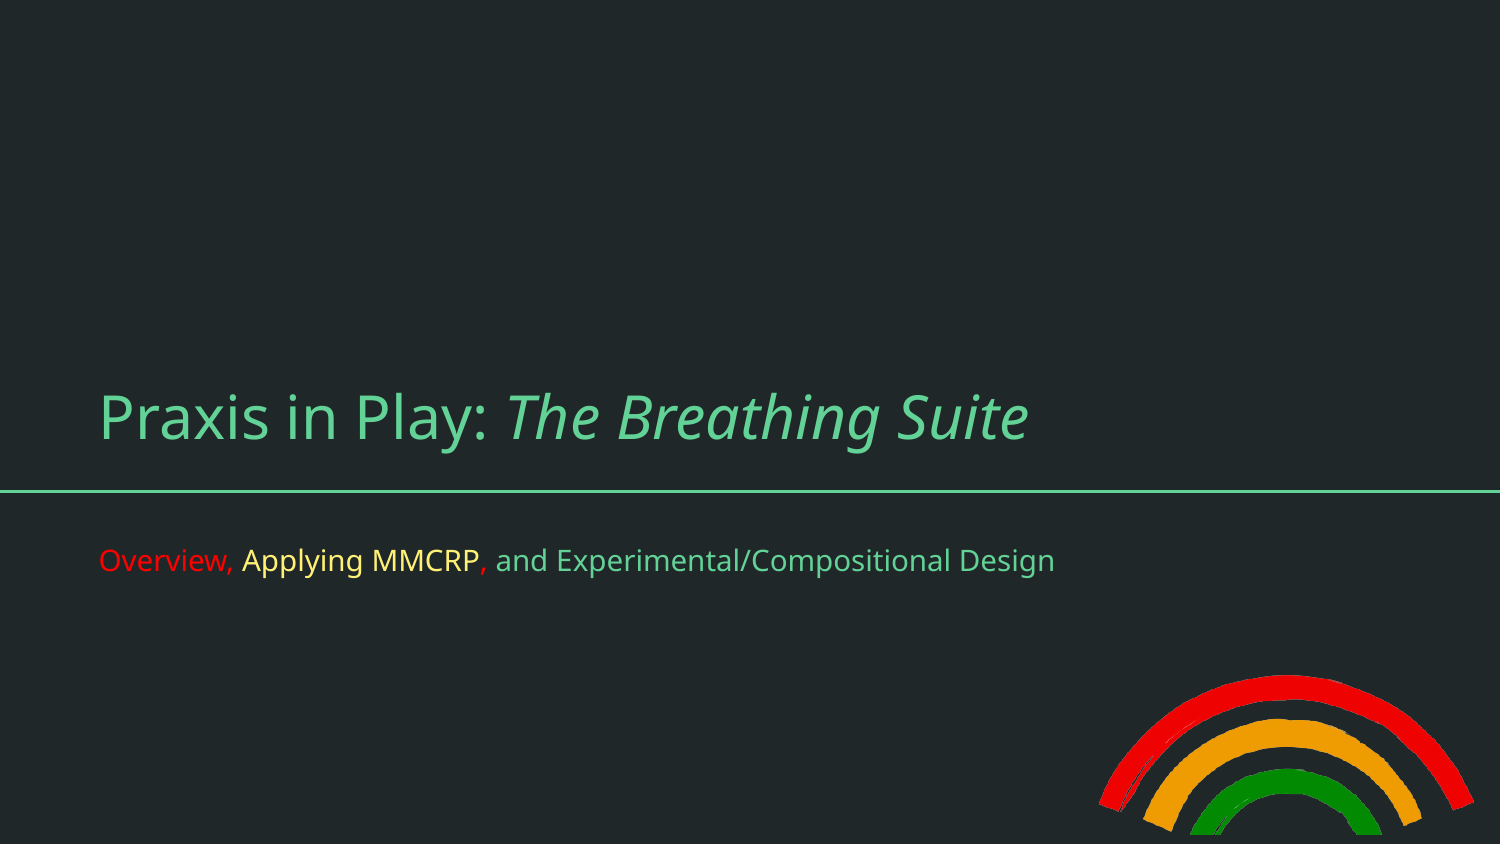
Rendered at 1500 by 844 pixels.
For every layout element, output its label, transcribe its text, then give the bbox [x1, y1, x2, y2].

picture [1079, 664, 1492, 836]
title Praxis in Play: The Breathing Suite [83, 206, 1417, 467]
subtitle Overview, Applying MMCRP, and Experimental/Compositional Design [83, 522, 1417, 626]
